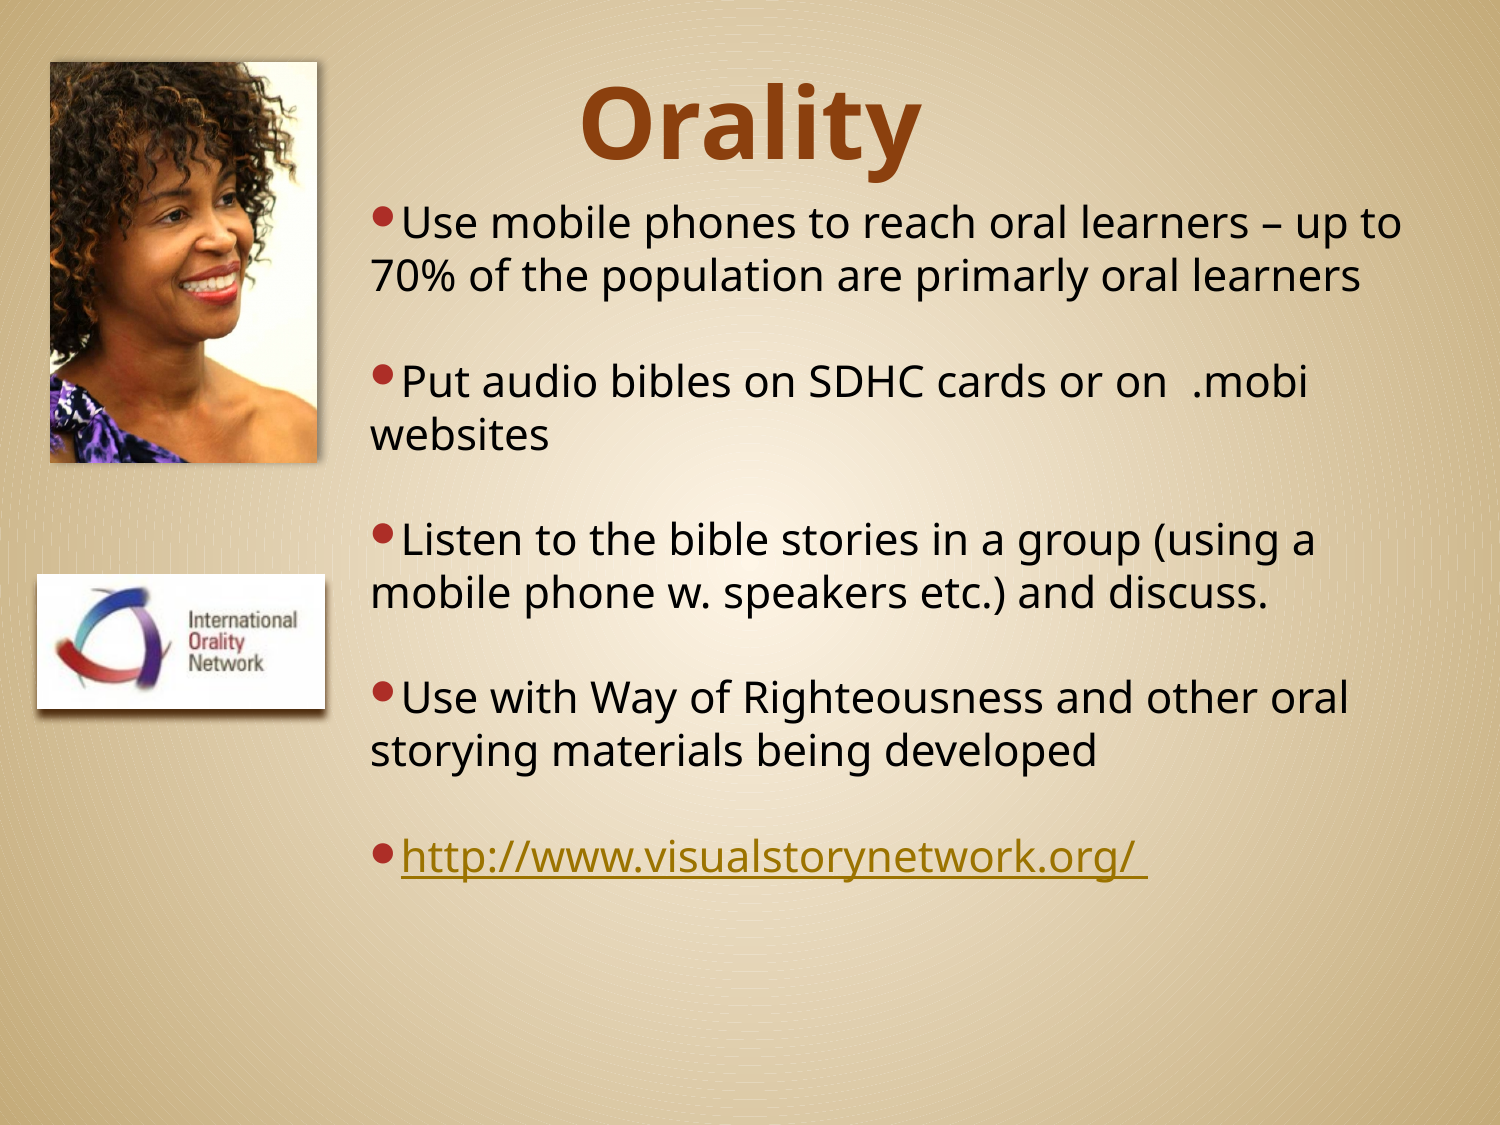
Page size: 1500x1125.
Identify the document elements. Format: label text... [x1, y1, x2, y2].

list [50, 62, 317, 463]
title Orality [75, 50, 1425, 188]
picture [37, 574, 325, 709]
list Use mobile phones to reach oral learners – up to 70% of the population are primarly oral learners Put audio bibles on SDHC cards or on .mobi websites Listen to the bible stories in a group (using a mobile phone w. speakers etc.) and discuss. Use with Way of Righteousness and other oral storying materials being developed http://www.visualstorynetwork.org/ [362, 187, 1438, 1013]
